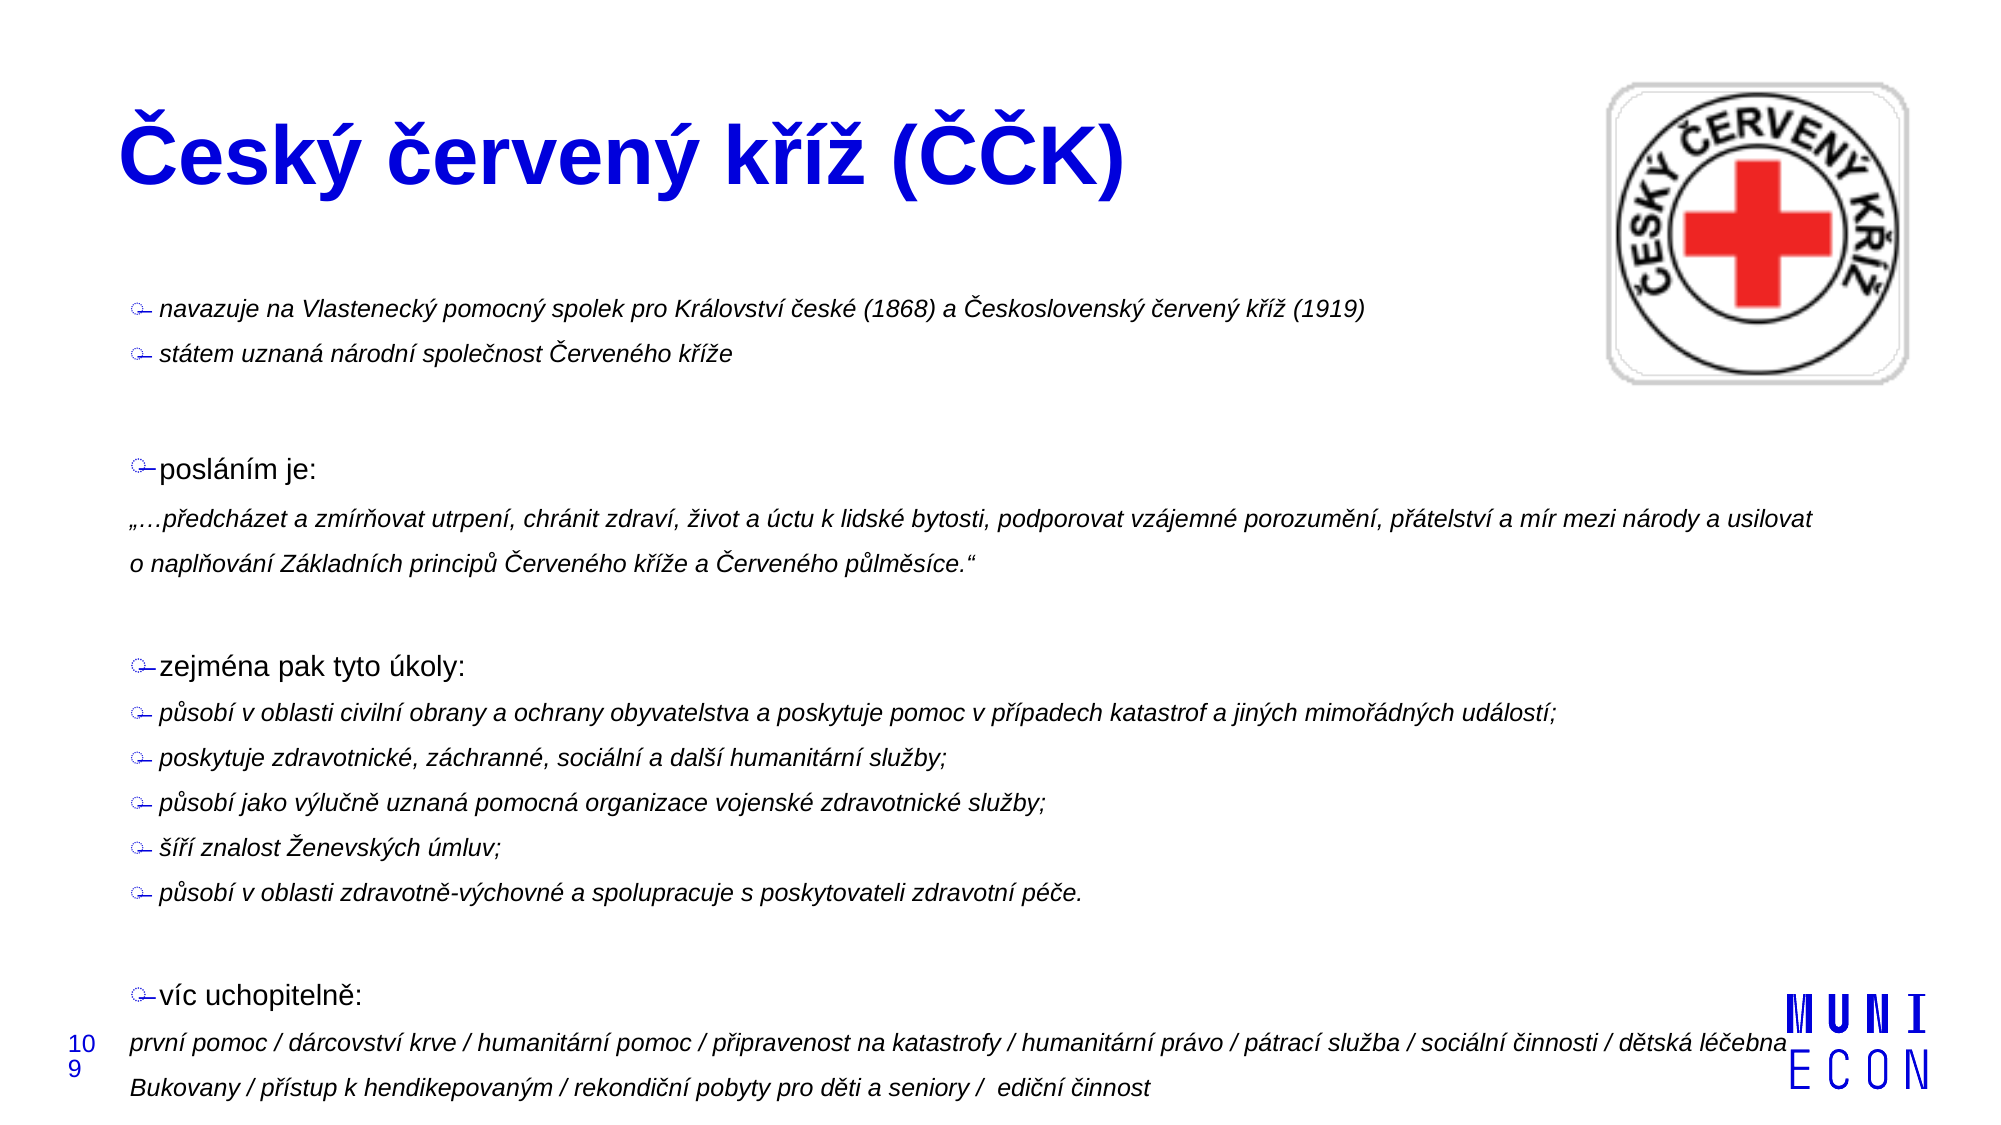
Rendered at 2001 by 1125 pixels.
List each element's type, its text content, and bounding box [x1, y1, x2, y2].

title Český červený kříž (ČČK) [118, 118, 1599, 193]
picture [1604, 80, 1913, 389]
list navazuje na Vlastenecký pomocný spolek pro Království české (1868) a Československý červený kříž (1919) státem uznaná národní společnost Červeného kříže posláním je: „…předcházet a zmírňovat utrpení, chránit zdraví, život a úctu k lidské bytosti, podporovat vzájemné porozumění, přátelství a mír mezi národy a usilovat o naplňování Základních principů Červeného kříže a Červeného půlměsíce.“ zejména pak tyto úkoly: působí v oblasti civilní obrany a ochrany obyvatelstva a poskytuje pomoc v případech katastrof a jiných mimořádných událostí; poskytuje zdravotnické, záchranné, sociální a další humanitární služby; působí jako výlučně uznaná pomocná organizace vojenské zdravotnické služby; šíří znalost Ženevských úmluv; působí v oblasti zdravotně-výchovné a spolupracuje s poskytovateli zdravotní péče. víc uchopitelně: první pomoc / dárcovství krve / humanitární pomoc / připravenost na katastrofy / humanitární právo / pátrací služba / sociální činnosti / dětská léčebna Bukovany / přístup k hendikepovaným / rekondiční pobyty pro děti a seniory / ediční činnost [118, 277, 1883, 957]
slide_number 109 [67, 1021, 110, 1063]
